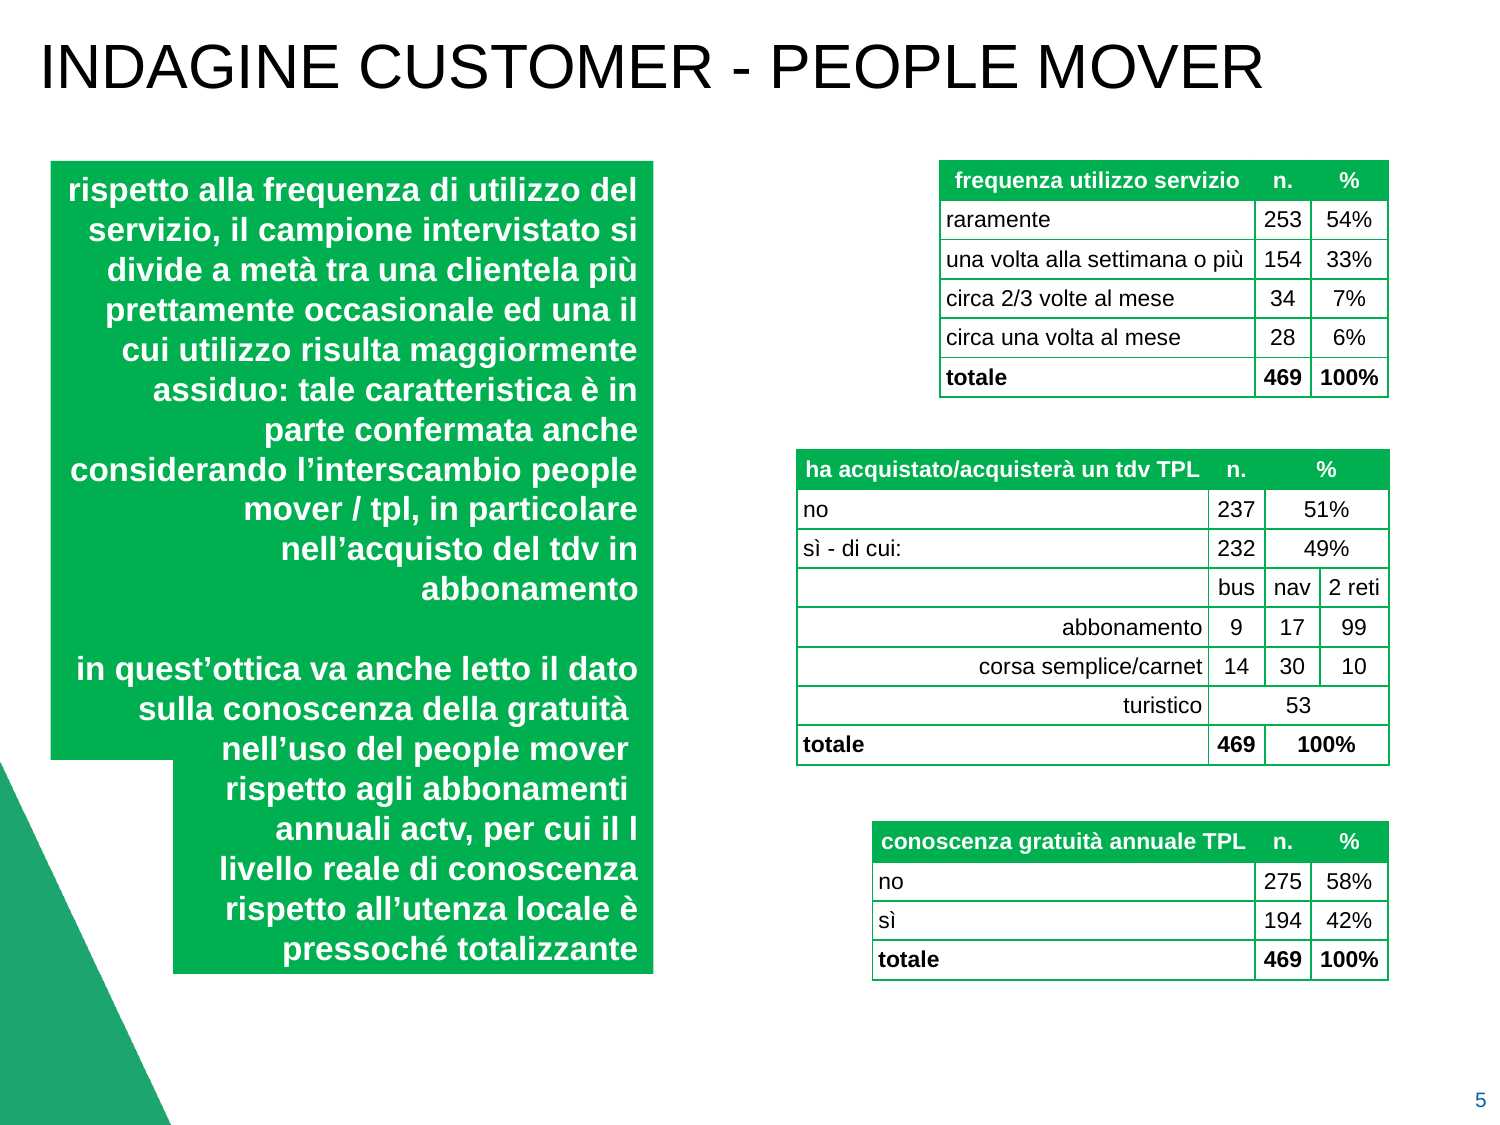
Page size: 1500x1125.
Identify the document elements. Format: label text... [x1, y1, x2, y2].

table_header conoscenza gratuità annuale TPL [873, 823, 1254, 861]
table_cell 237 [1209, 490, 1264, 528]
table_cell 49% [1266, 530, 1388, 567]
text_box INDAGINE CUSTOMER - PEOPLE MOVER [24, 19, 1283, 109]
table_cell 469 [1256, 358, 1310, 396]
table_cell sì [873, 902, 1254, 939]
table_header ha acquistato/acquisterà un tdv TPL [798, 451, 1208, 489]
table_header n. [1256, 823, 1310, 861]
table_cell 58% [1312, 863, 1387, 900]
table_cell 53 [1209, 687, 1388, 724]
table_cell totale [798, 726, 1208, 764]
table_cell 2 reti [1321, 569, 1388, 606]
table_header frequenza utilizzo servizio [941, 162, 1254, 199]
table_cell 7% [1312, 280, 1387, 317]
table_cell 100% [1312, 358, 1387, 396]
table_cell 28 [1256, 319, 1310, 357]
table_cell circa una volta al mese [941, 319, 1254, 357]
table_header n. [1209, 451, 1264, 489]
picture [0, 759, 174, 1125]
table_header % [1266, 451, 1388, 489]
table_cell circa 2/3 volte al mese [941, 280, 1254, 317]
table_cell totale [941, 358, 1254, 396]
table_cell 469 [1209, 726, 1264, 764]
text_box rispetto alla frequenza di utilizzo del servizio, il campione intervistato si divide a metà tra una clientela più prettamente occasionale ed una il cui utilizzo risulta maggiormente assiduo: tale caratteristica è in parte confermata anche considerando l’interscambio people mover / tpl, in particolare nell’acquisto del tdv in abbonamento in quest’ottica va anche letto il dato sulla conoscenza della gratuità nell’uso del people mover rispetto agli abbonamenti annuali actv, per cui il l livello reale di conoscenza rispetto all’utenza locale è pressoché totalizzante [50, 160, 654, 974]
table_cell totale [873, 941, 1254, 979]
table_cell 194 [1256, 902, 1310, 939]
slide_number 5 [1460, 1079, 1498, 1125]
table_cell turistico [798, 687, 1208, 724]
table_cell no [798, 490, 1208, 528]
table_cell 100% [1312, 941, 1387, 979]
table_cell abbonamento [798, 608, 1208, 646]
table_cell 275 [1256, 863, 1310, 900]
table_cell 6% [1312, 319, 1387, 357]
table_cell [798, 569, 1208, 606]
table_cell 154 [1256, 240, 1310, 278]
table_cell una volta alla settimana o più [941, 240, 1254, 278]
table_cell 232 [1209, 530, 1264, 567]
table_cell 10 [1321, 648, 1388, 685]
table_cell 99 [1321, 608, 1388, 646]
table_cell bus [1209, 569, 1264, 606]
table_cell nav [1266, 569, 1319, 606]
table_cell sì - di cui: [798, 530, 1208, 567]
table_cell no [873, 863, 1254, 900]
table_cell 42% [1312, 902, 1387, 939]
table_cell 9 [1209, 608, 1264, 646]
table_cell 253 [1256, 201, 1310, 239]
table_header n. [1256, 162, 1310, 199]
table_header % [1312, 162, 1387, 199]
table_cell 100% [1266, 726, 1388, 764]
table_header % [1312, 823, 1387, 861]
table_cell 14 [1209, 648, 1264, 685]
table_cell 51% [1266, 490, 1388, 528]
table_cell 30 [1266, 648, 1319, 685]
table_cell corsa semplice/carnet [798, 648, 1208, 685]
table_cell raramente [941, 201, 1254, 239]
table_cell 54% [1312, 201, 1387, 239]
table_cell 34 [1256, 280, 1310, 317]
table_cell 17 [1266, 608, 1319, 646]
table_cell 33% [1312, 240, 1387, 278]
table_cell 469 [1256, 941, 1310, 979]
